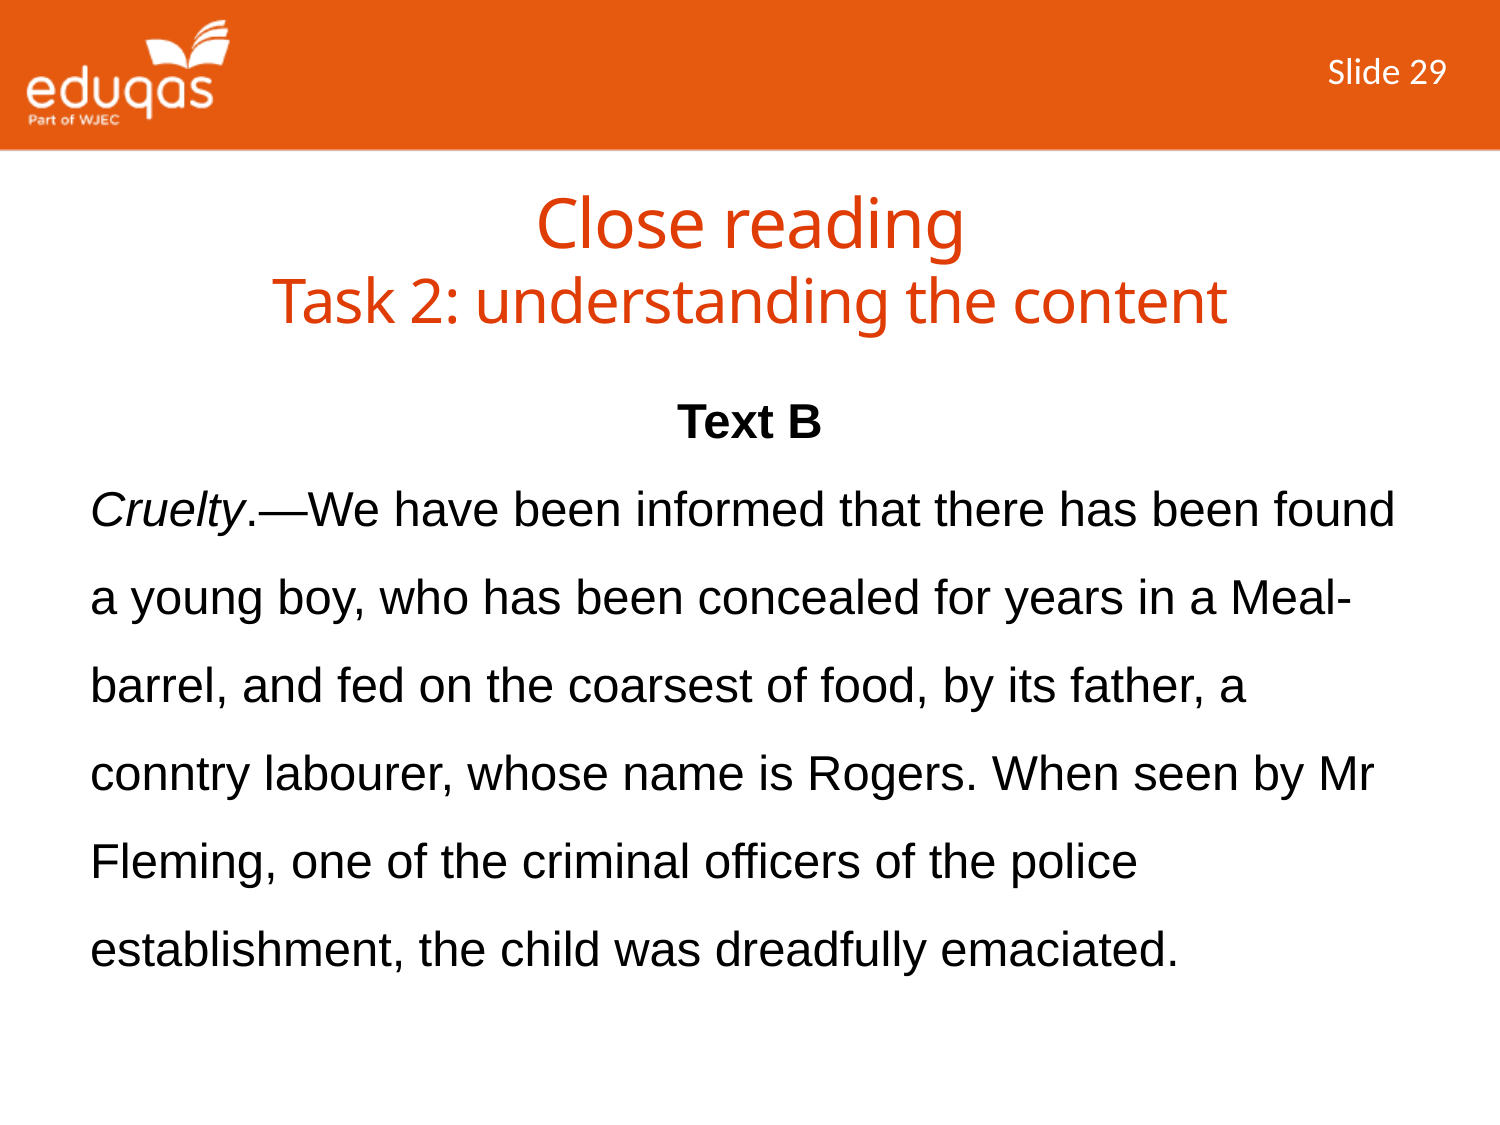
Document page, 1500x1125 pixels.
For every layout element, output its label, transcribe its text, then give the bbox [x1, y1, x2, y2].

picture [0, 0, 1500, 215]
list Text B Cruelty.—We have been informed that there has been found a young boy, who has been concealed for years in a Meal-barrel, and fed on the coarsest of food, by its father, a conntry labourer, whose name is Rogers. When seen by Mr Fleming, one of the criminal officers of the police establishment, the child was dreadfully emaciated. [75, 353, 1425, 988]
list Close reading Task 2: understanding the content [60, 171, 1442, 347]
text_box Slide 29 [1311, 39, 1464, 100]
